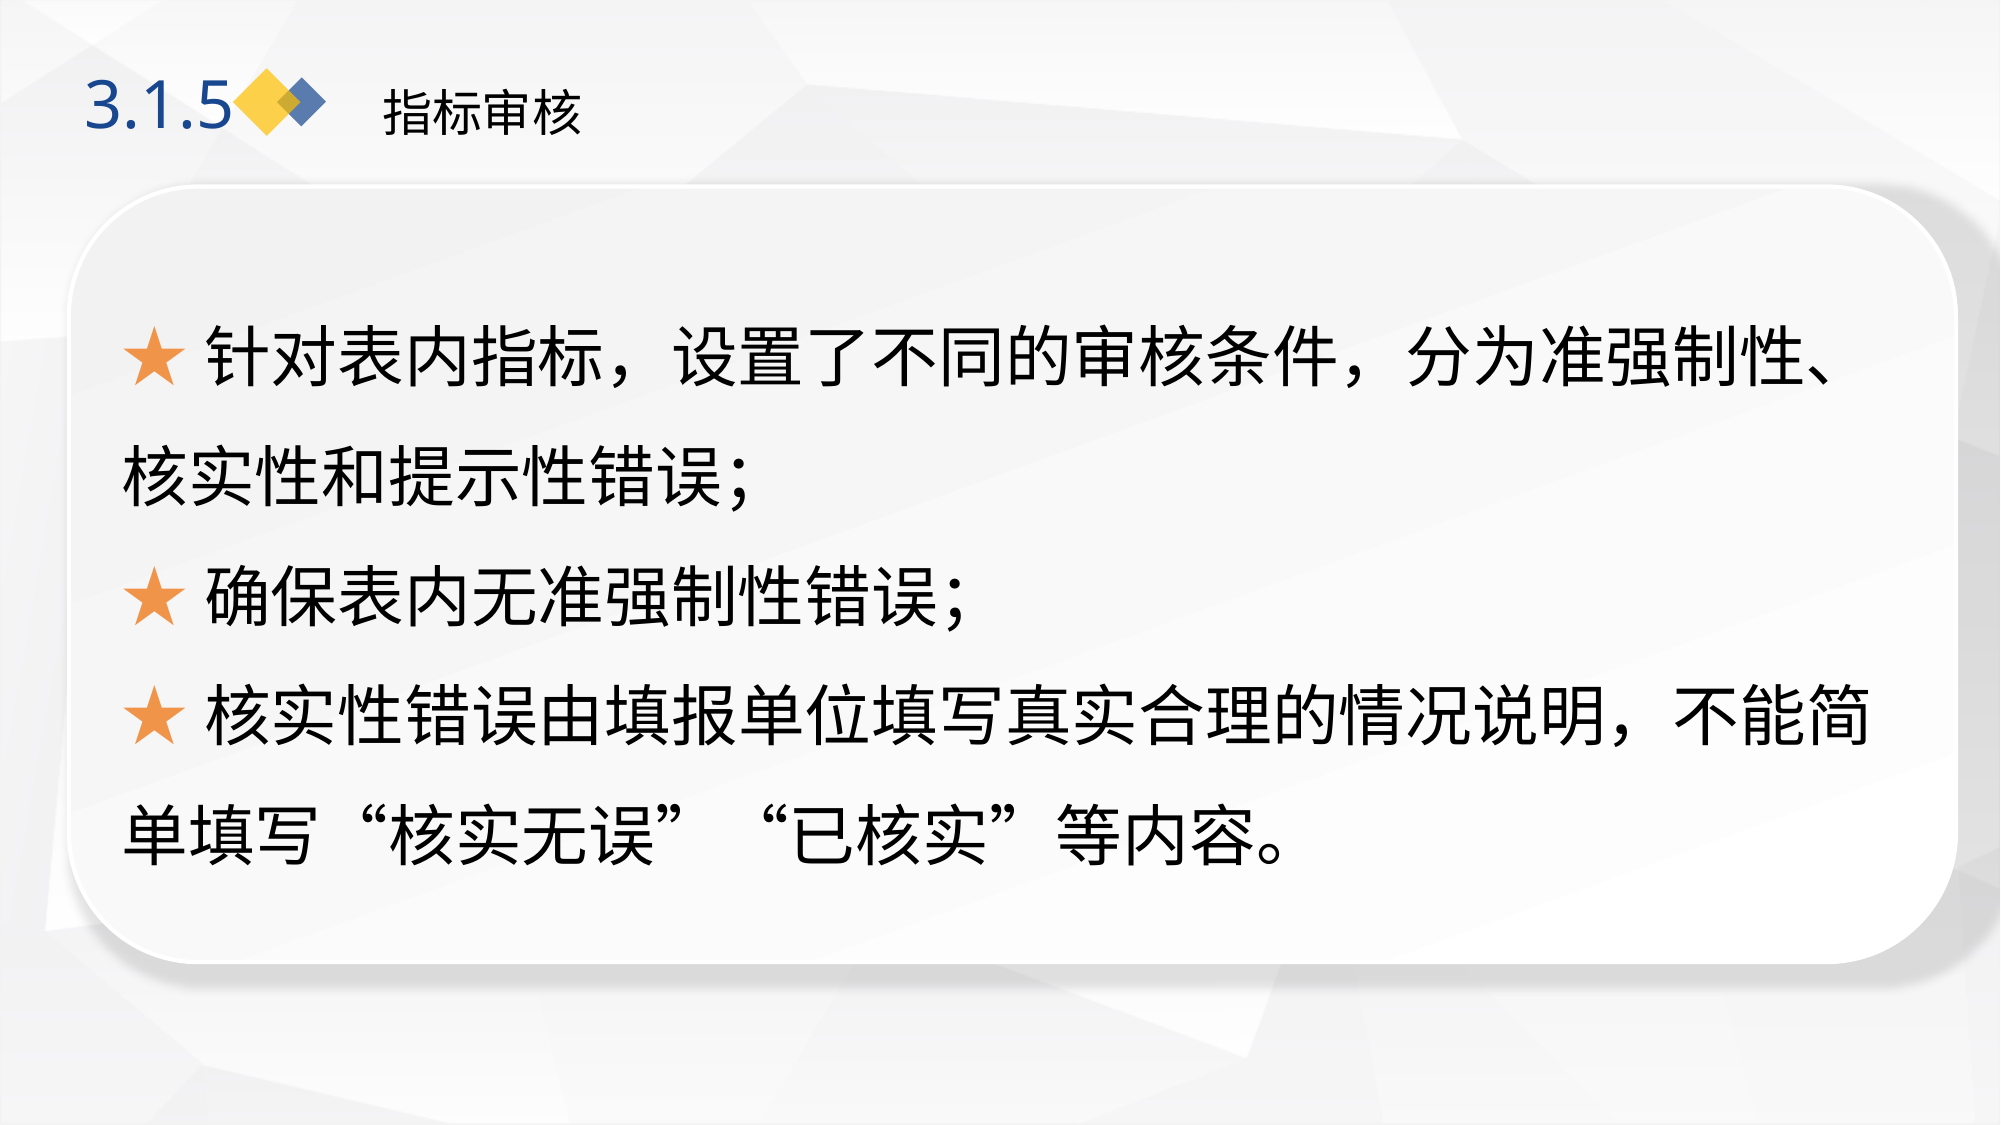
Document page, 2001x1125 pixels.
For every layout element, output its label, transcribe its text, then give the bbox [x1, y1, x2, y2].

picture [0, 0, 2001, 1125]
text_box 3.1.5 [69, 54, 250, 149]
text_box 指标审核 [324, 36, 877, 168]
text_box [289, 75, 328, 128]
text_box ★针对表内指标，设置了不同的审核条件，分为准强制性、核实性和提示性错误； ★确保表内无准强制性错误； ★核实性错误由填报单位填写真实合理的情况说明，不能简单填写“核实无误”“已核实”等内容。 [67, 185, 1957, 964]
text_box [231, 66, 302, 138]
